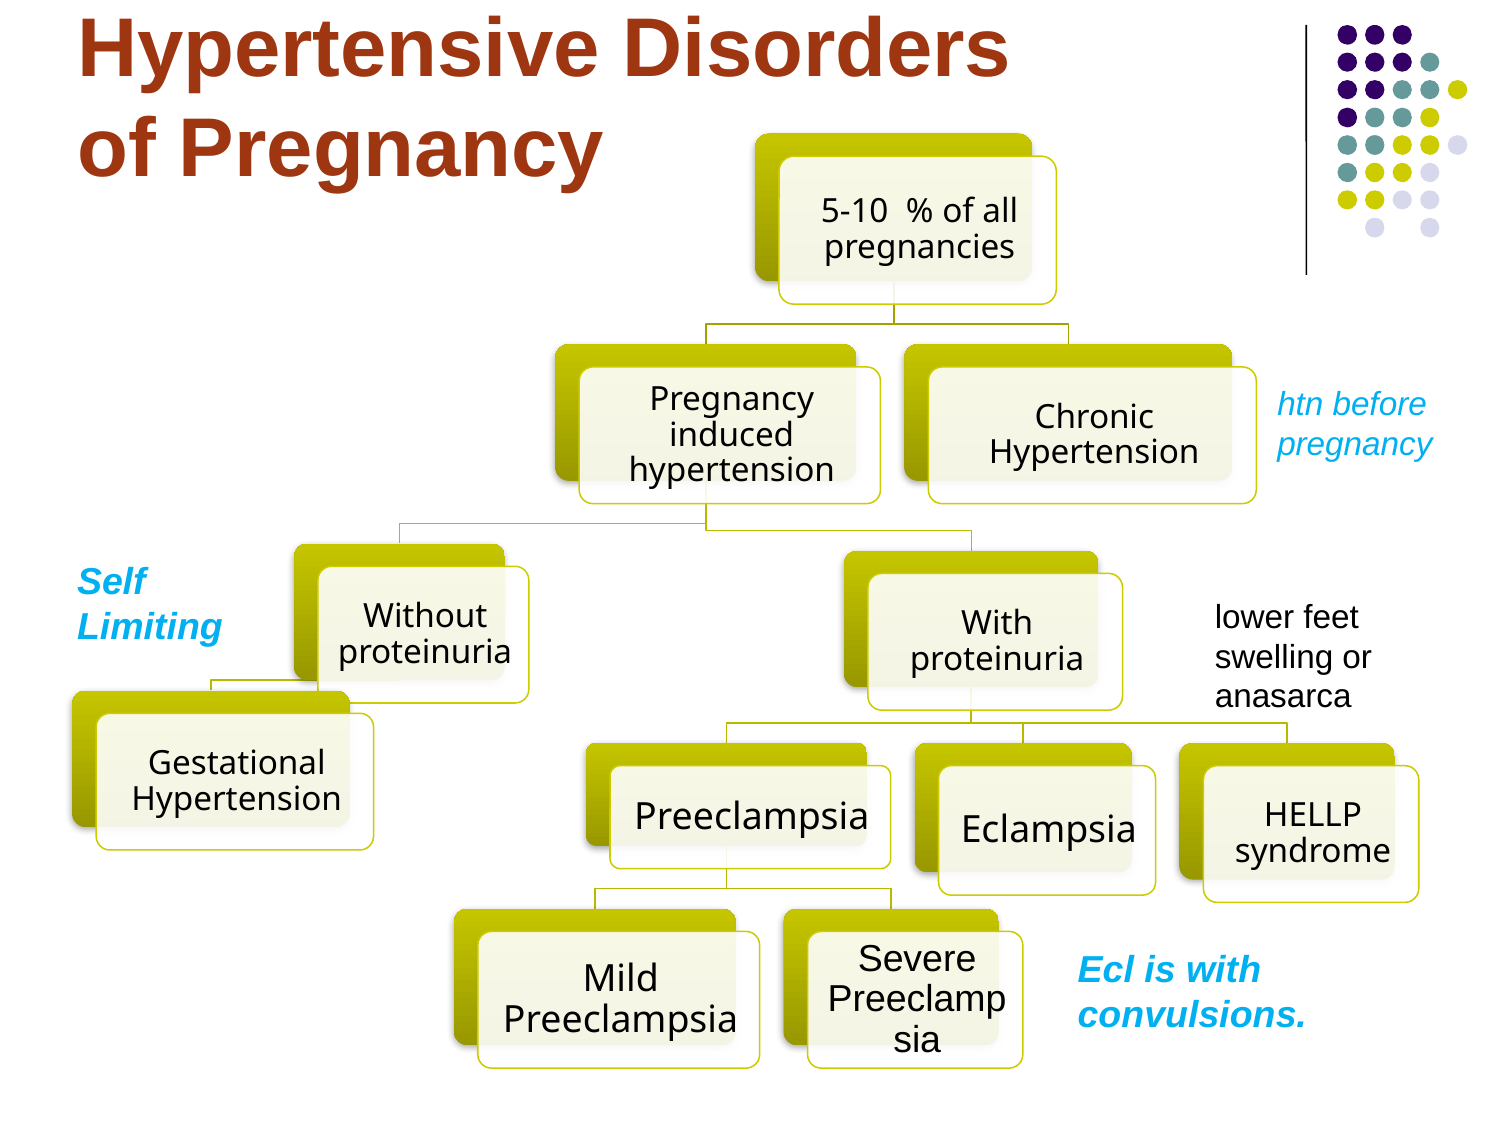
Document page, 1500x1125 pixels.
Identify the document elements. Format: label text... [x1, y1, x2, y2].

text_box Self Limiting [62, 549, 90, 655]
title Hypertensive Disorders of Pregnancy [62, 0, 1100, 201]
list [95, 132, 1500, 1069]
